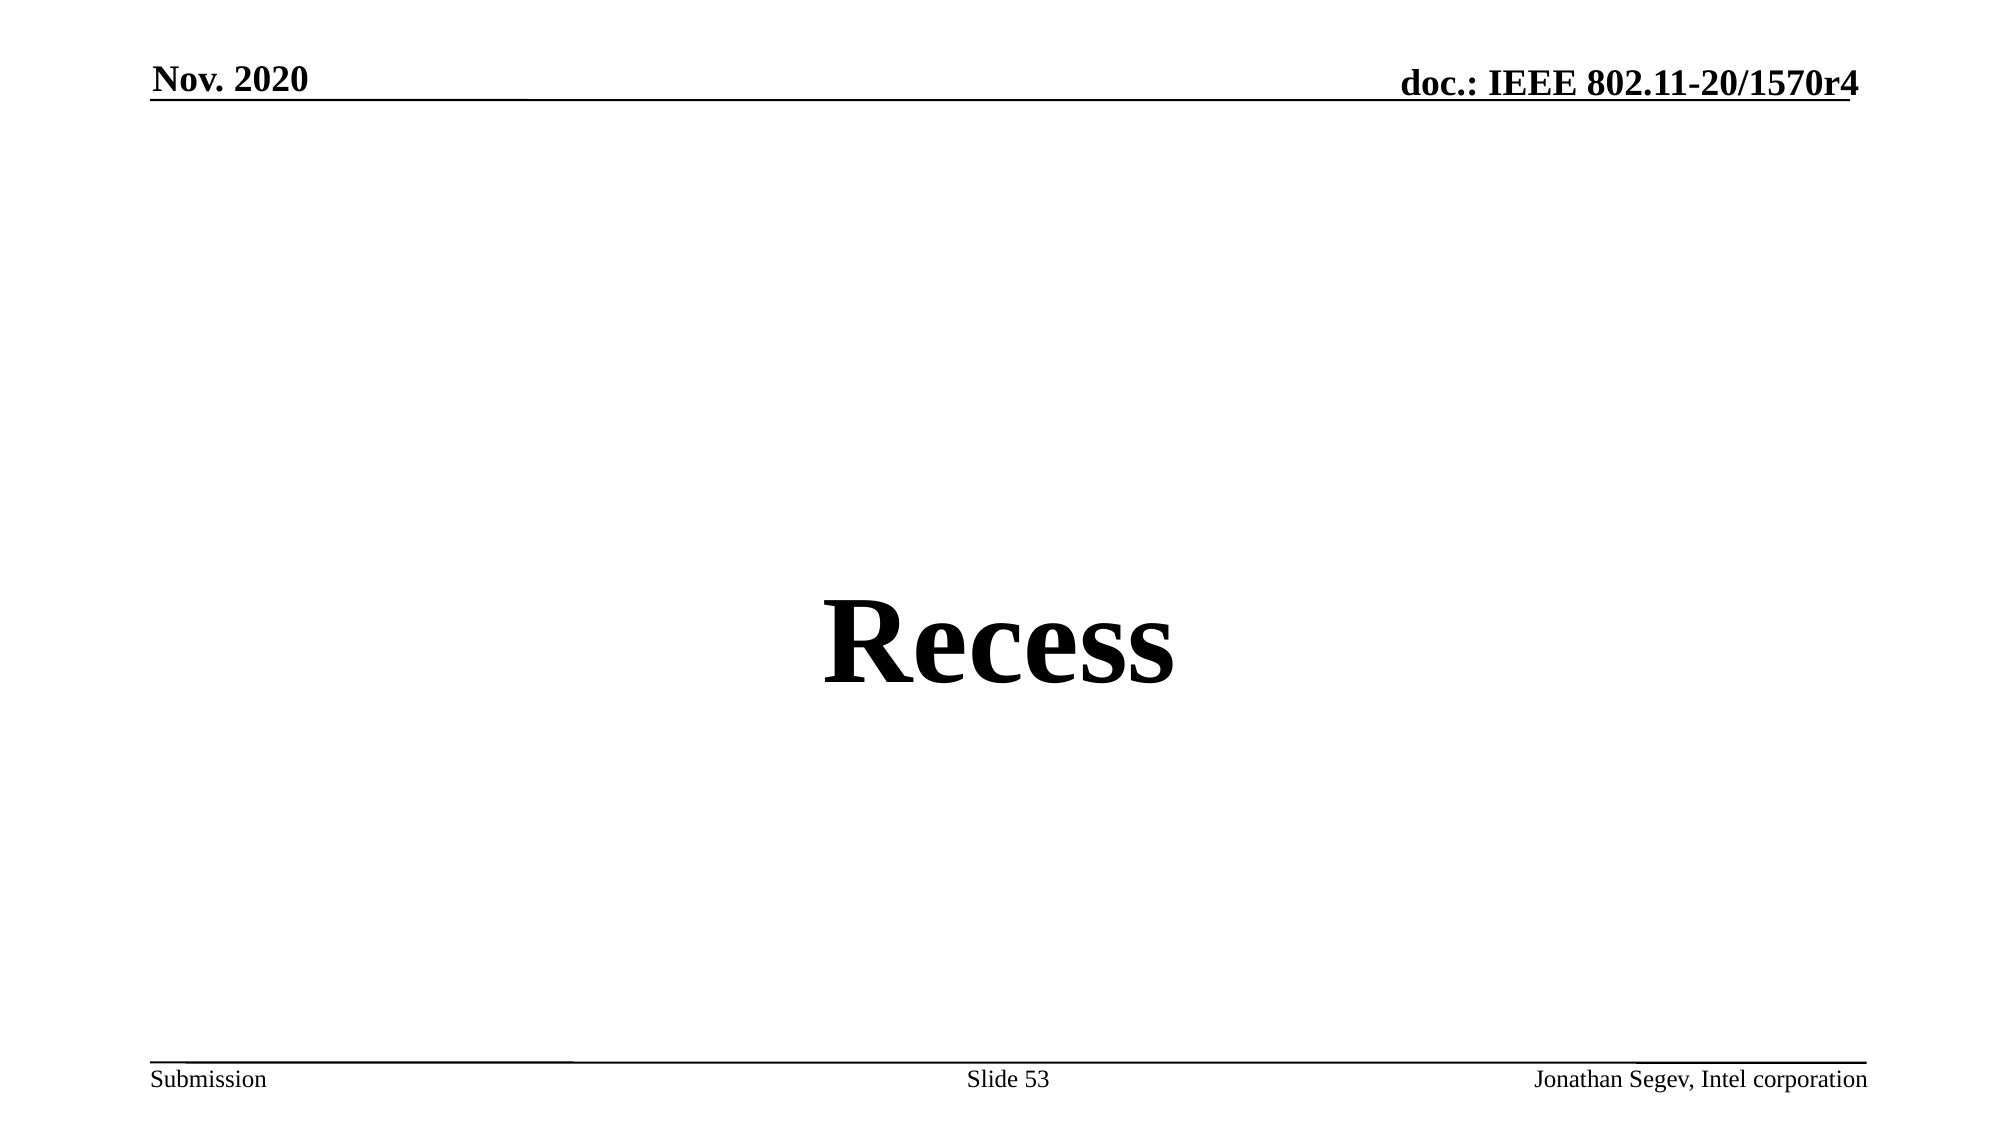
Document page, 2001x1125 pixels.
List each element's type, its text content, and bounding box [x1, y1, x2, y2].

slide_number Slide 53 [950, 1061, 1067, 1123]
list Recess [149, 324, 1850, 1000]
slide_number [152, 54, 563, 100]
footer Jonathan Segev, Intel corporation [1171, 1061, 1869, 1093]
